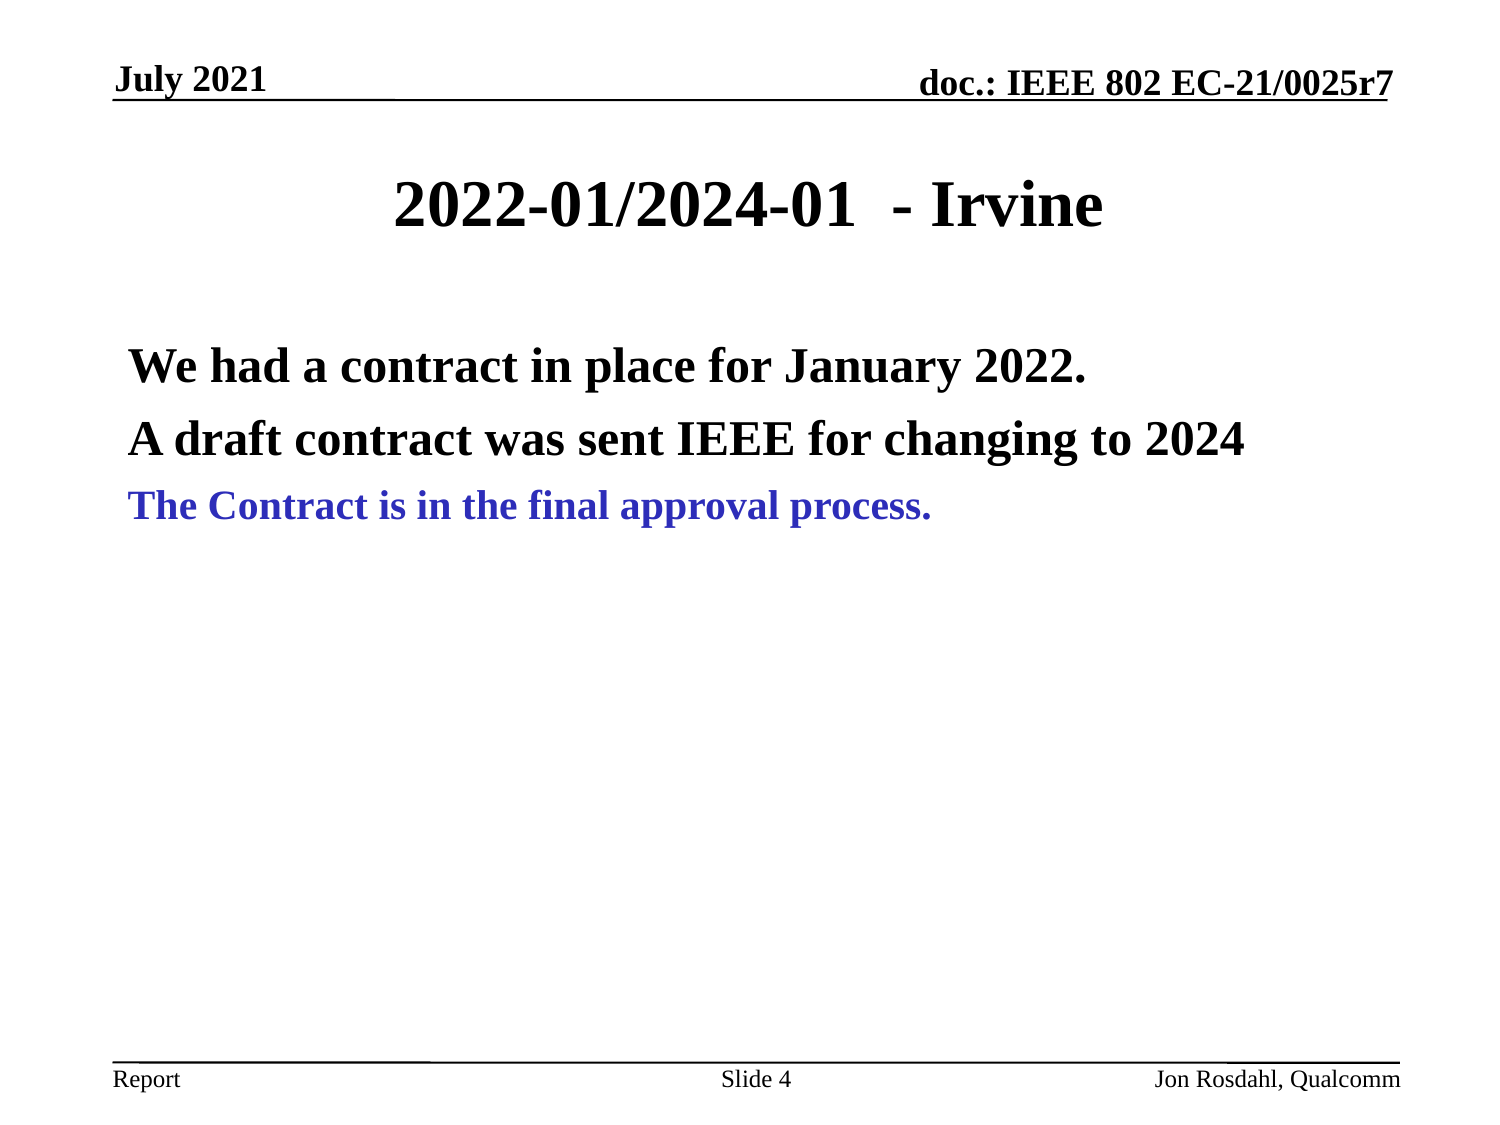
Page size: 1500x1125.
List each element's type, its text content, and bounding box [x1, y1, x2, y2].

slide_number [114, 54, 423, 100]
slide_number Slide 4 [712, 1061, 800, 1123]
title 2022-01/2024-01 - Irvine [112, 112, 1388, 288]
footer Jon Rosdahl, Qualcomm [878, 1061, 1402, 1093]
list We had a contract in place for January 2022. A draft contract was sent IEEE for changing to 2024 The Contract is in the final approval process. [112, 324, 1388, 1000]
